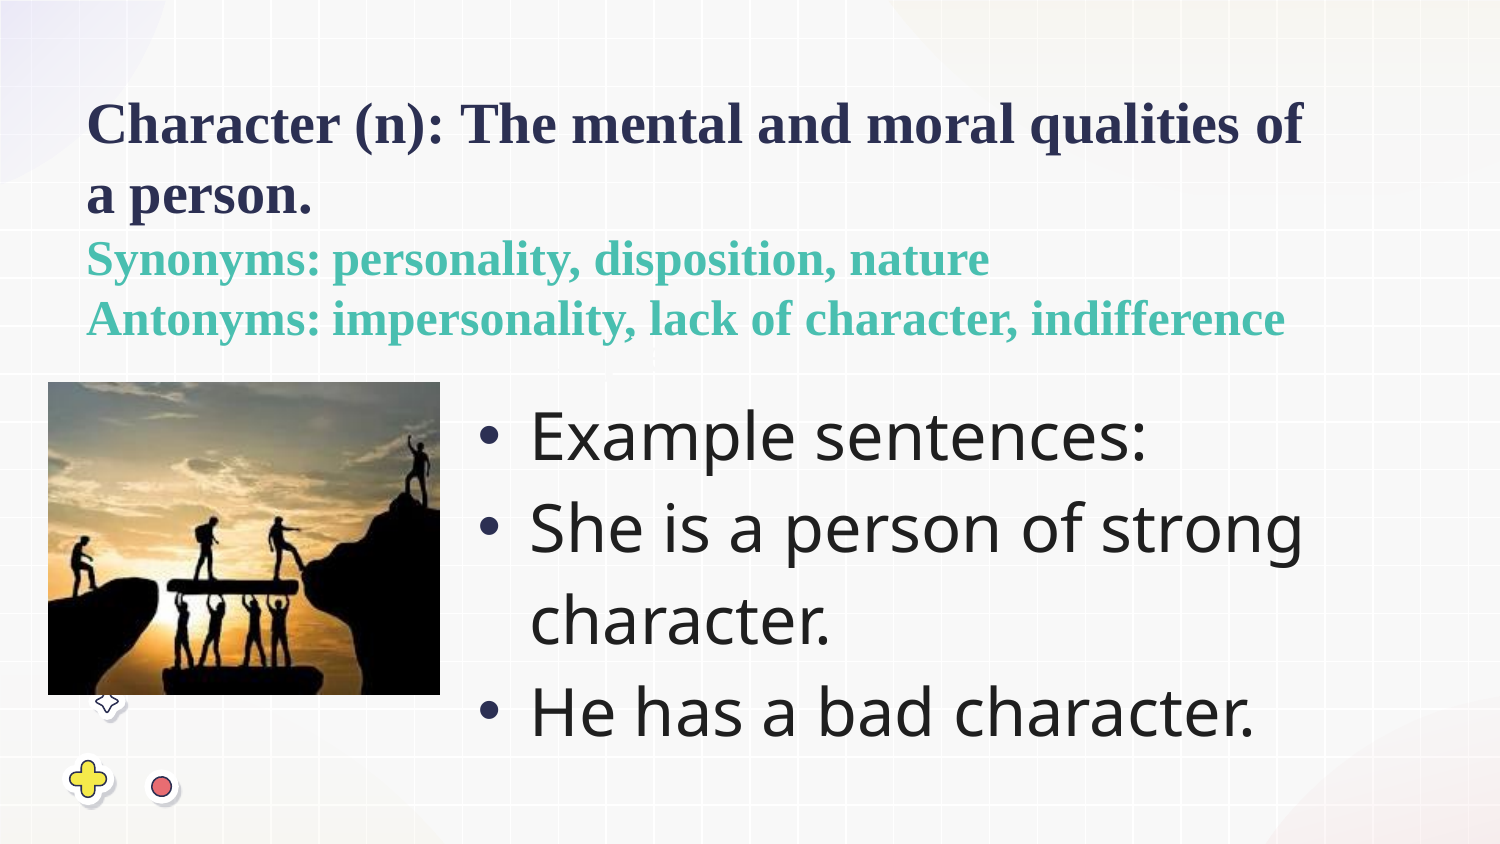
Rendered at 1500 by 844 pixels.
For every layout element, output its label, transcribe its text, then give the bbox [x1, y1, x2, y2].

title Character (n): The mental and moral qualities of a person. Synonyms: personality, disposition, nature Antonyms: impersonality, lack of character, indifference [71, 64, 1328, 361]
picture [48, 381, 440, 695]
subtitle Examples Example sentences: She is a person of strong character. He has a bad character. [439, 297, 1500, 812]
